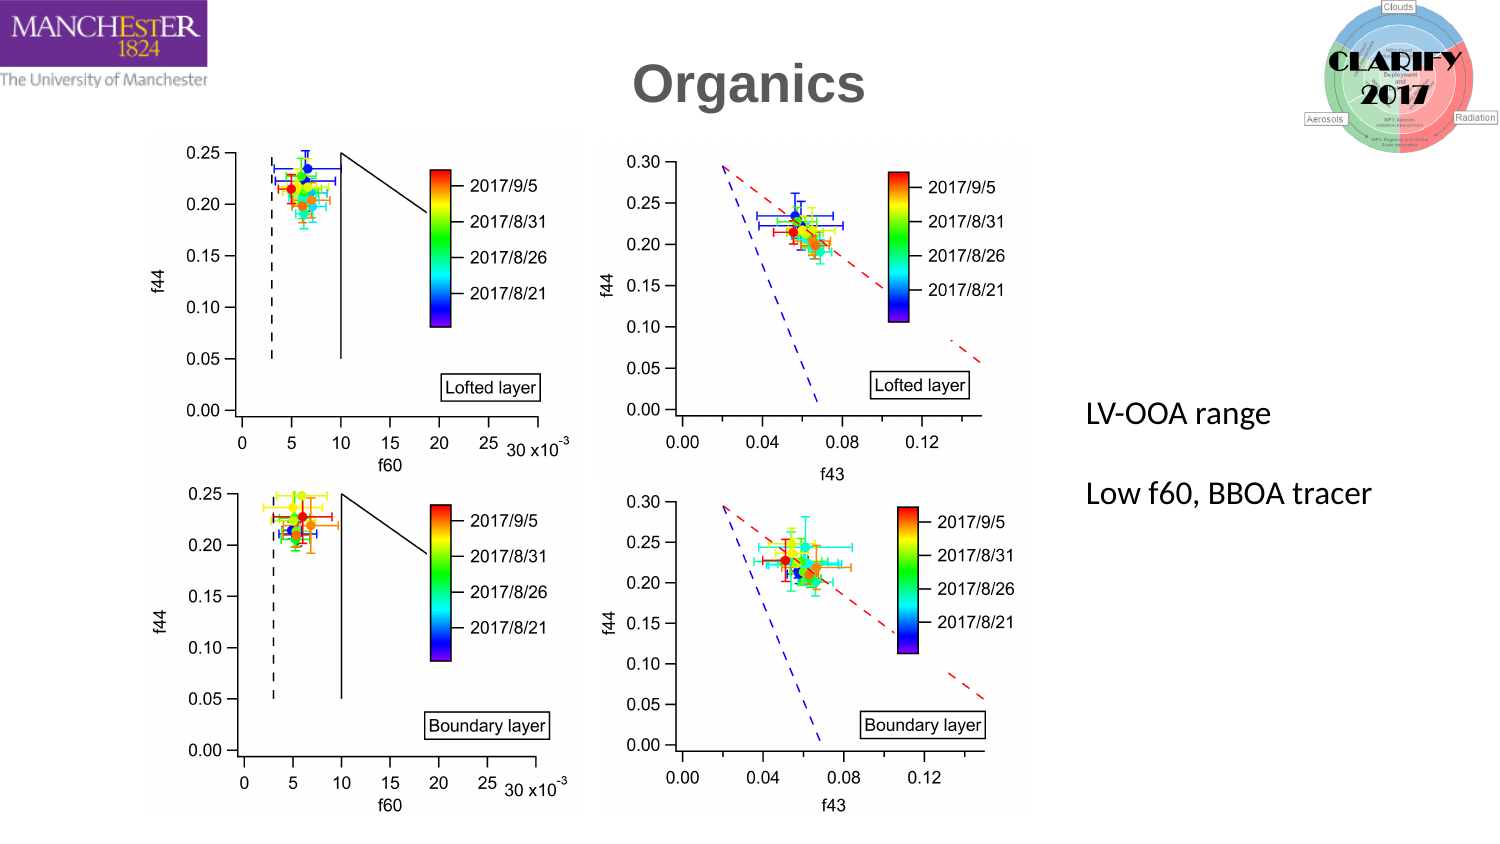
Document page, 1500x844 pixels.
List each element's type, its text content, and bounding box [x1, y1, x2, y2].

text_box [147, 133, 1029, 815]
text_box Organics [74, 10, 1425, 152]
text_box LV-OOA range Low f60, BBOA tracer [1071, 383, 1407, 519]
picture [1292, 0, 1500, 156]
